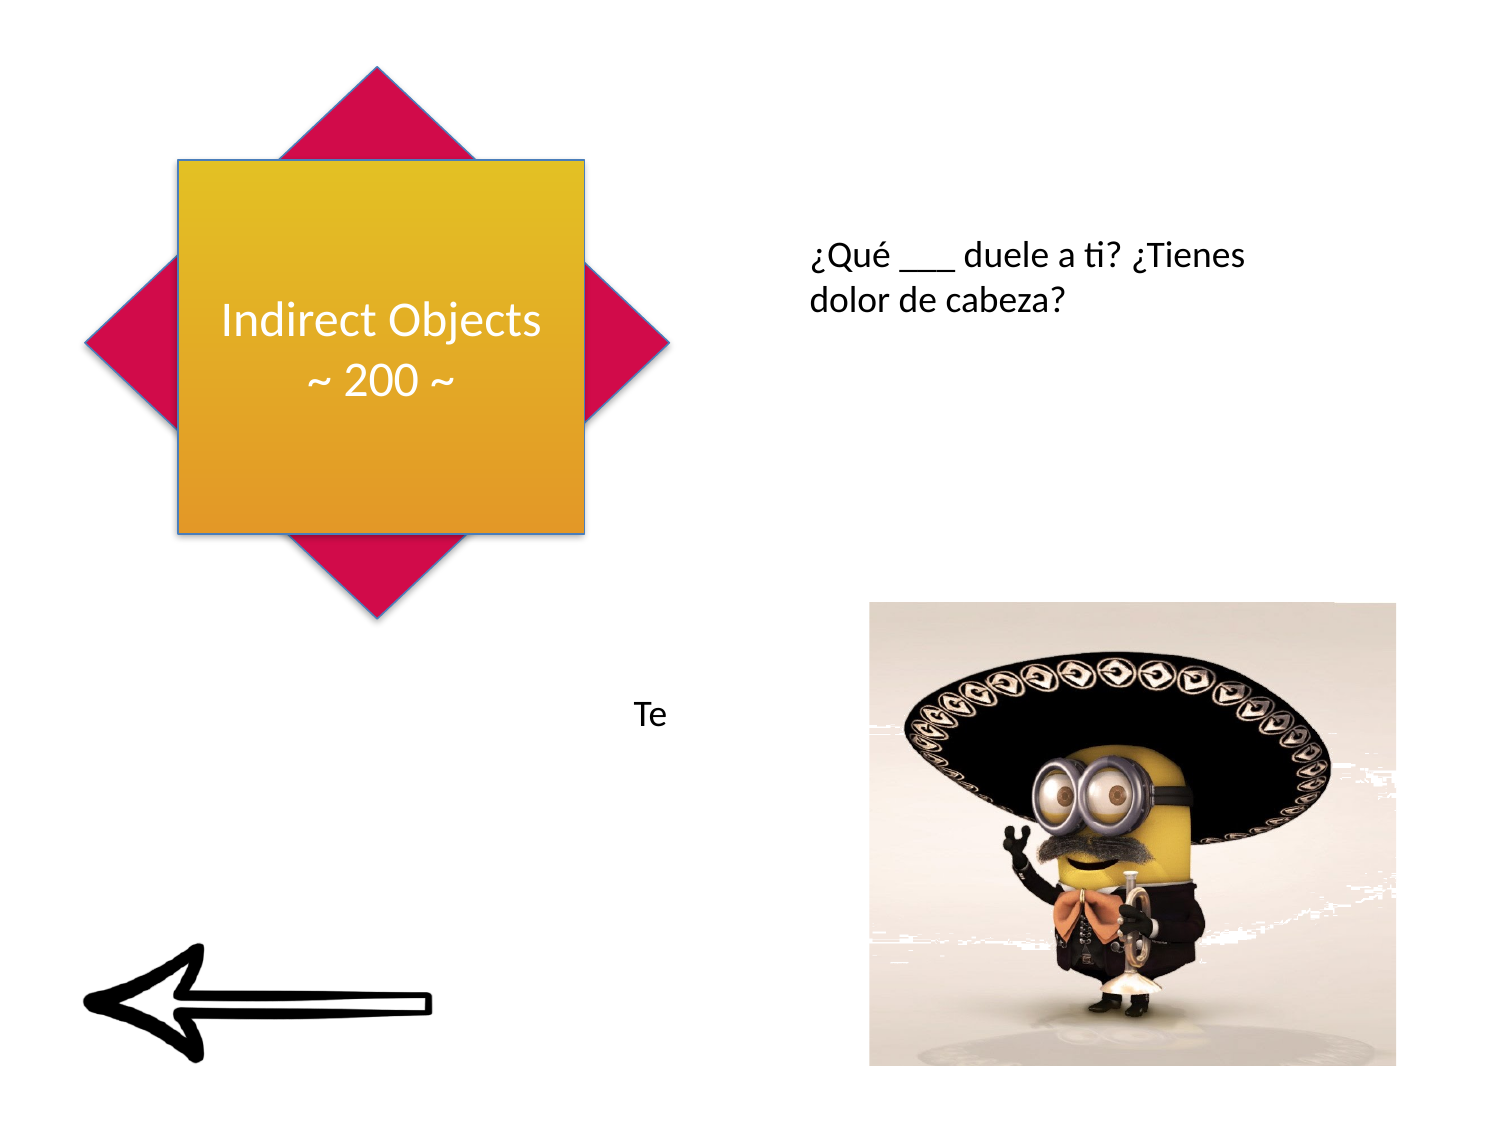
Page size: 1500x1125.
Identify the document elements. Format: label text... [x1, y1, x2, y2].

text_box [588, 264, 671, 421]
text_box [279, 66, 475, 158]
text_box ¿Qué ___ duele a ti? ¿Tienes dolor de cabeza? [794, 222, 1327, 328]
text_box Te [618, 681, 864, 742]
text_box [294, 542, 460, 620]
picture [869, 602, 1397, 1066]
picture [35, 775, 489, 1125]
text_box [84, 259, 172, 427]
text_box Indirect Objects ~ 200 ~ [177, 159, 585, 535]
